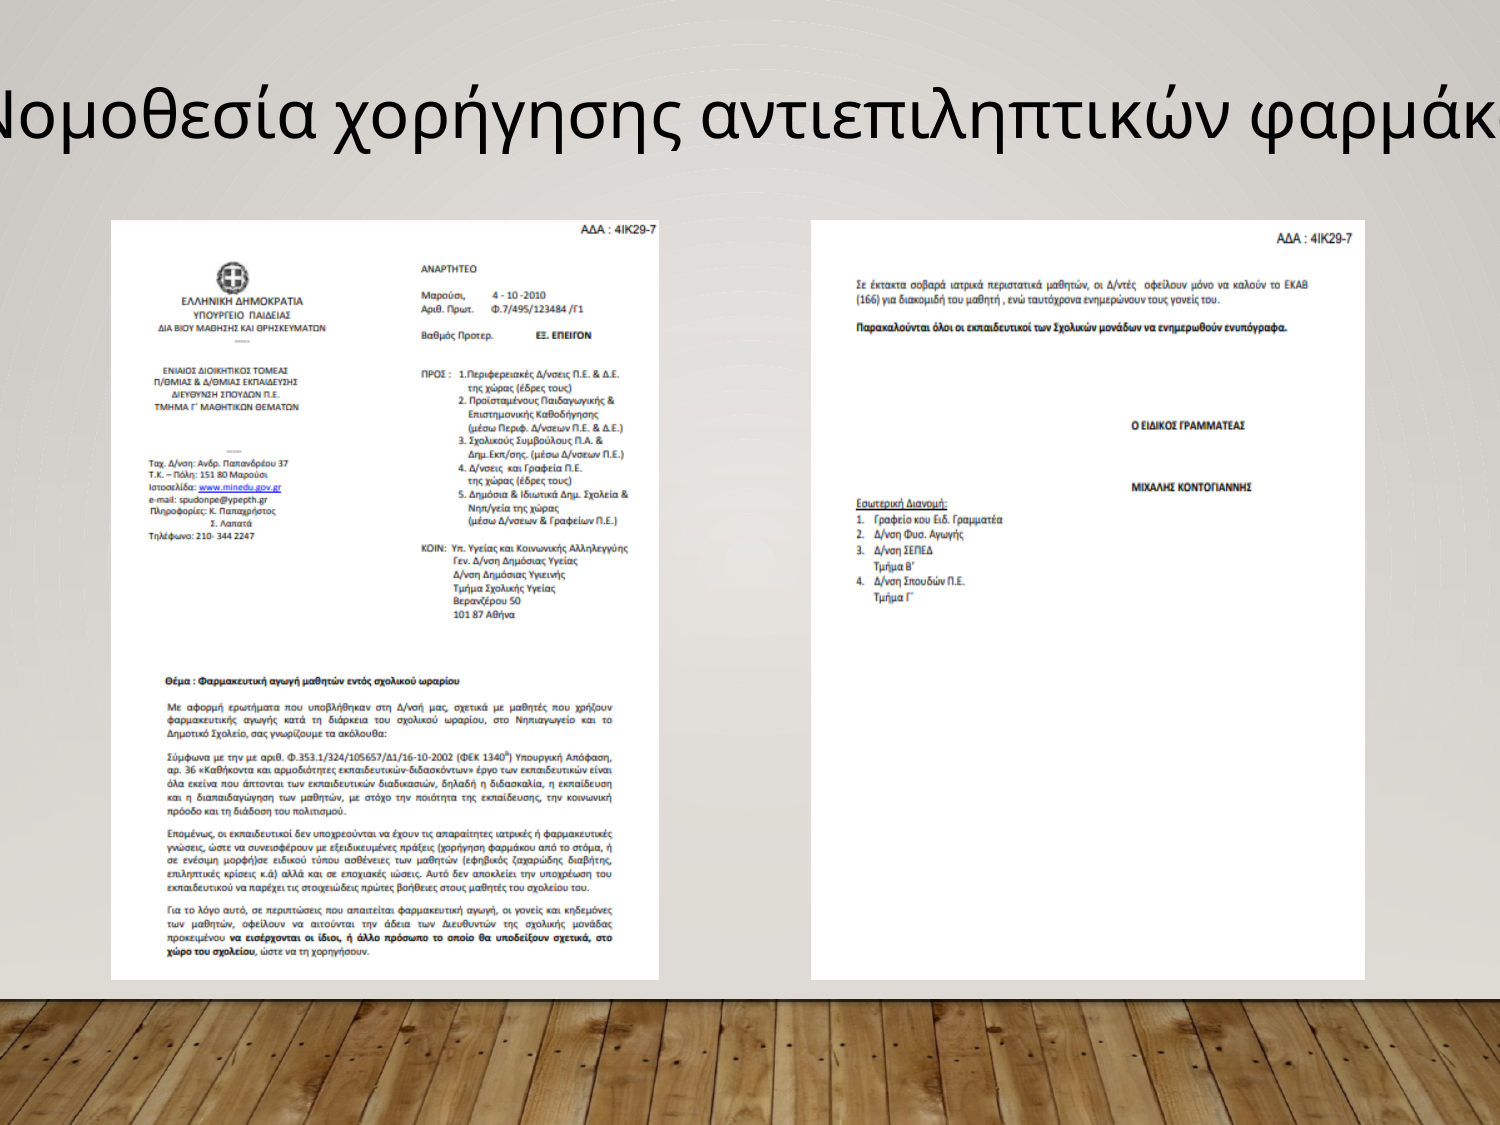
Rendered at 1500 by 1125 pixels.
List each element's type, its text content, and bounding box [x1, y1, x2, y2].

picture [110, 220, 659, 980]
picture [810, 220, 1366, 980]
text_box Νομοθεσία χορήγησης αντιεπιληπτικών φαρμάκων [0, 64, 1500, 160]
picture [0, 999, 1500, 1125]
